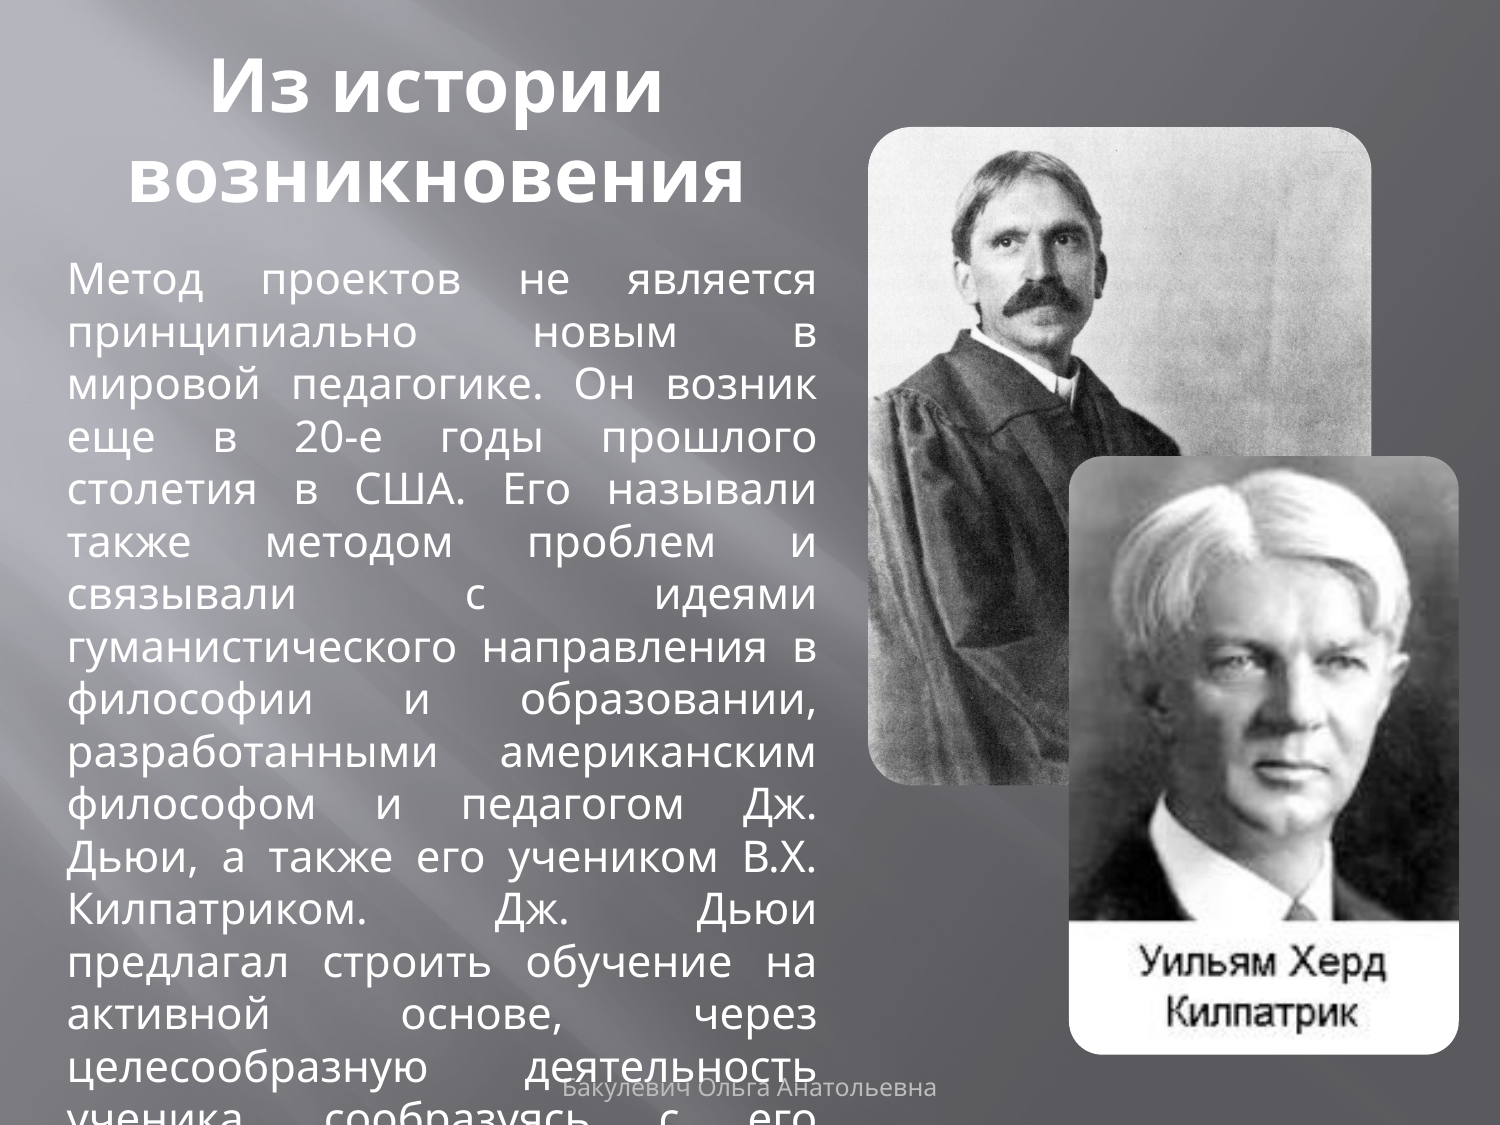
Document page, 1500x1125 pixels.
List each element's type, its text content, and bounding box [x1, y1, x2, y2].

picture [867, 126, 1459, 1055]
title Из истории возникновения [5, 33, 869, 221]
footer Бакулевич Ольга Анатольевна [512, 1052, 988, 1113]
list Метод проектов не является принципиально новым в мировой педагогике. Он возник еще в 20-е годы прошлого столетия в США. Его называли также методом проблем и связывали с идеями гуманистического направления в философии и образовании, разработанными американским философом и педагогом Дж. Дьюи, а также его учеником В.Х. Килпатриком. Дж. Дьюи предлагал строить обучение на активной основе, через целесообразную деятельность ученика, сообразуясь с его личным интересом именно в этом знании. [29, 243, 833, 1012]
